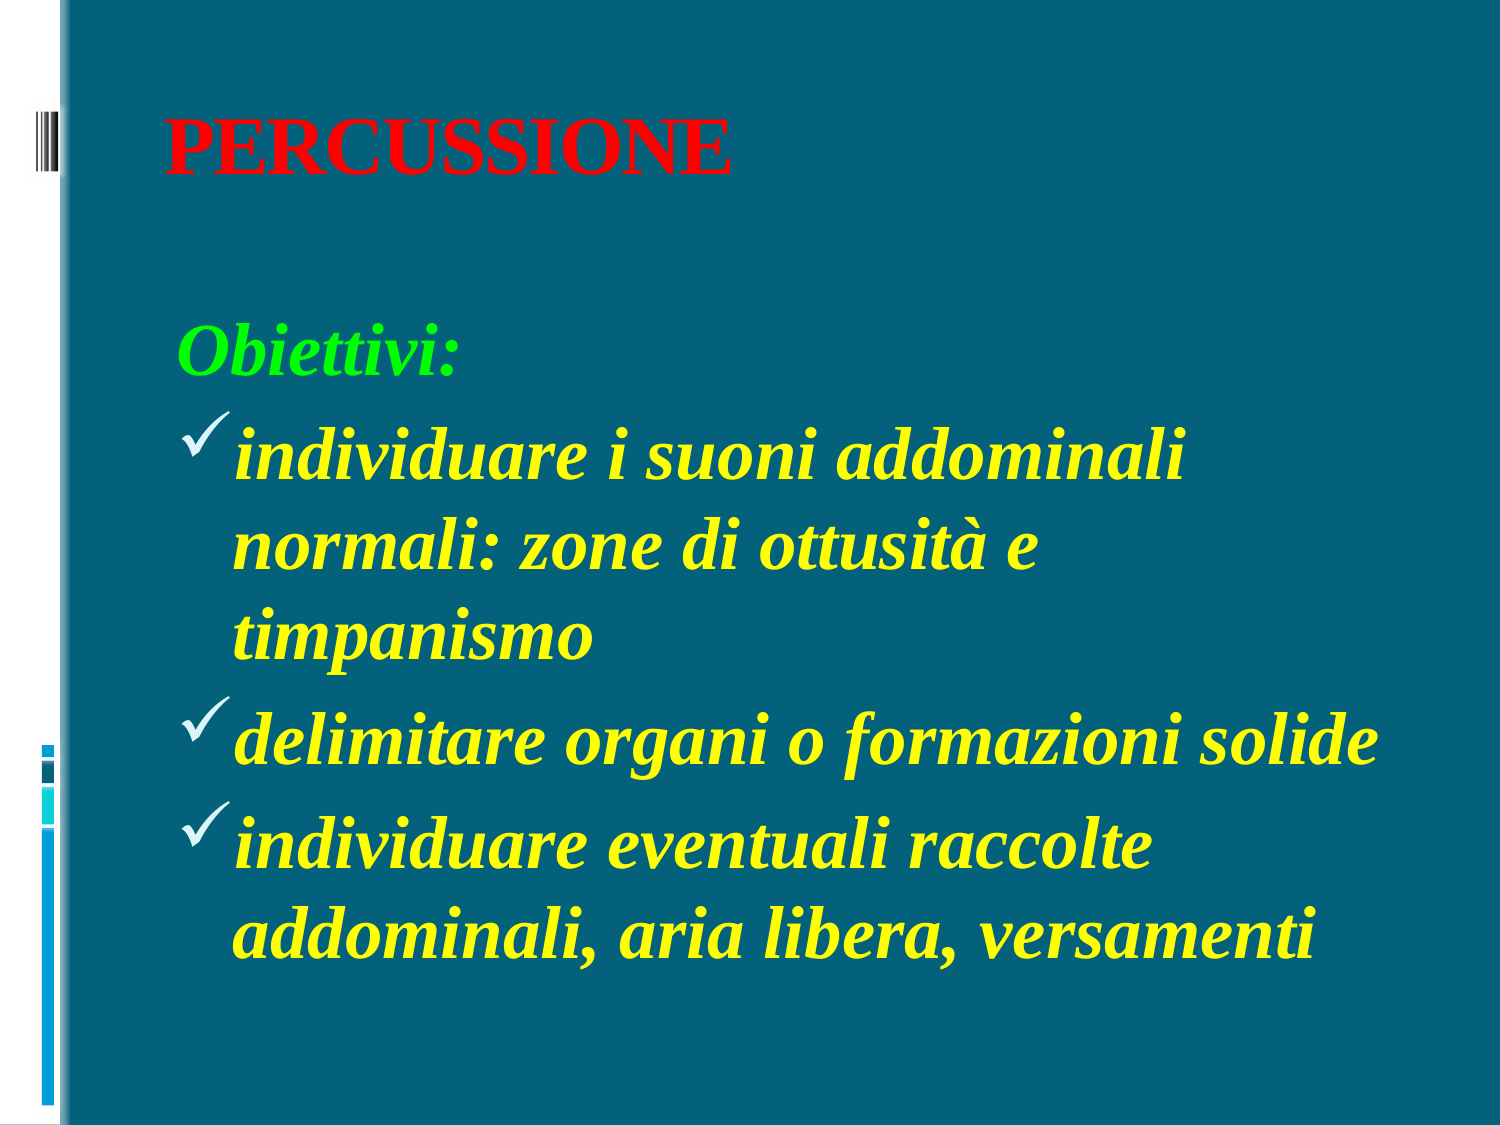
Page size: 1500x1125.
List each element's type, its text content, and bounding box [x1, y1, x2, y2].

title PERCUSSIONE [150, 84, 1425, 235]
list Obiettivi: individuare i suoni addominali normali: zone di ottusità e timpanismo delimitare organi o formazioni solide individuare eventuali raccolte addominali, aria libera, versamenti [149, 292, 1426, 1043]
